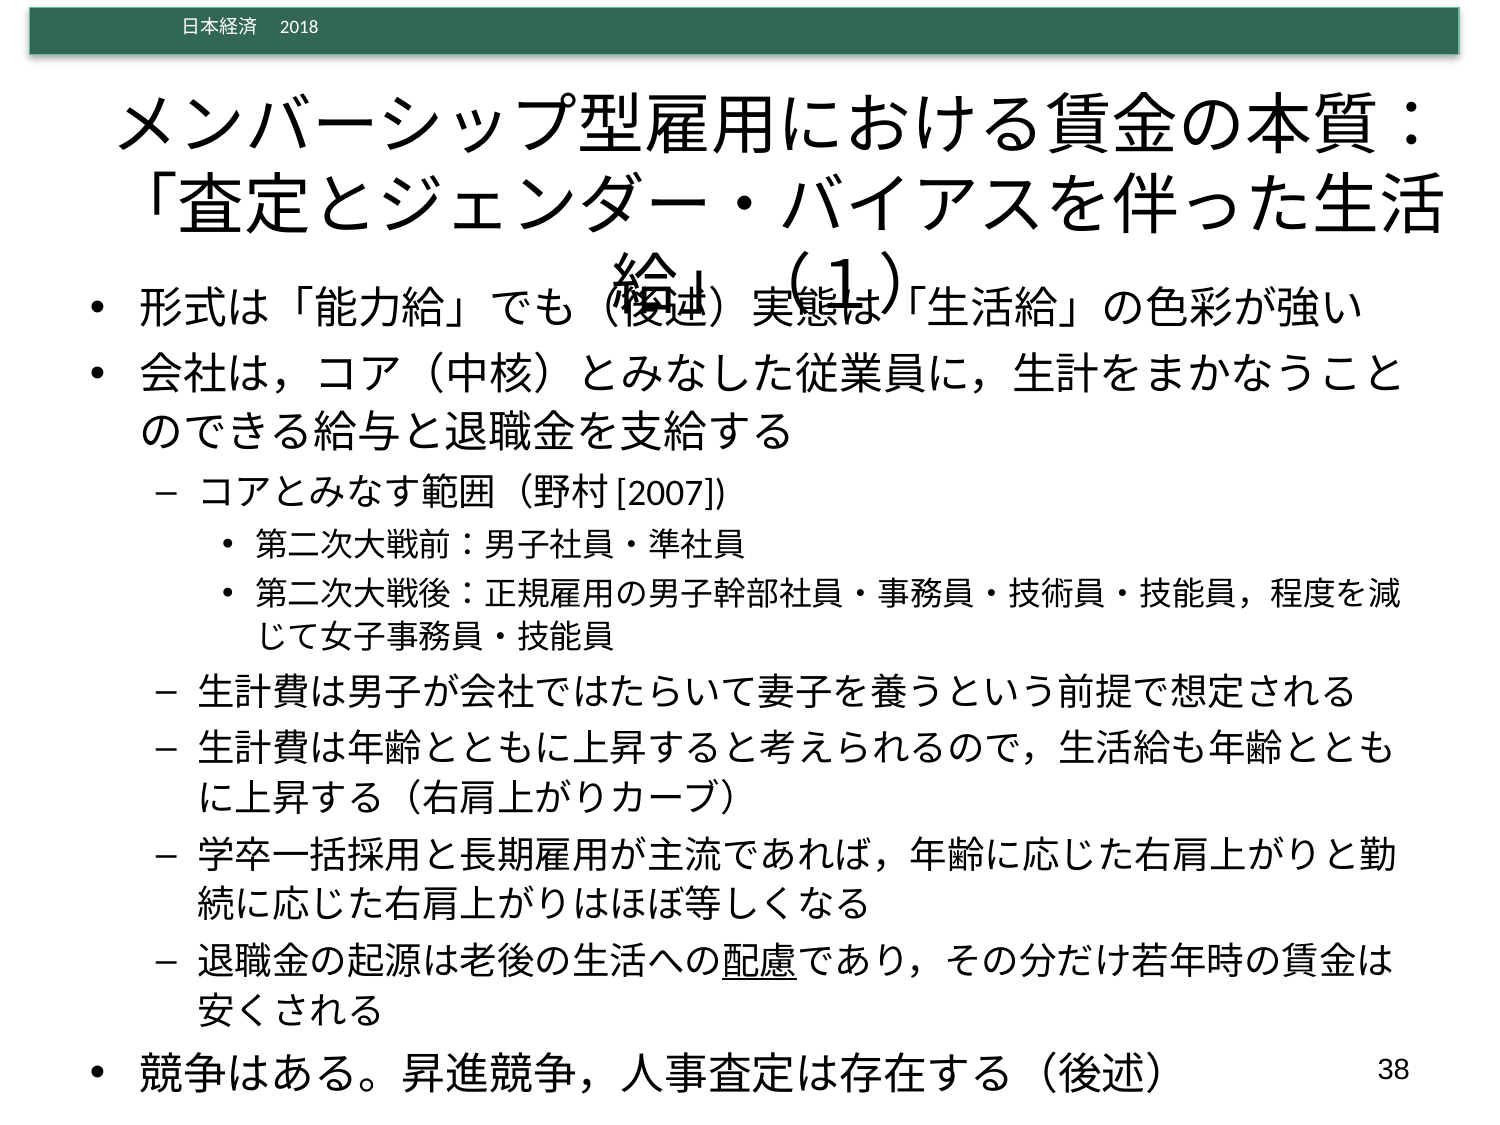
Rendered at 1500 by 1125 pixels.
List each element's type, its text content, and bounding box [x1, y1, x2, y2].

list 形式は「能力給」でも（後述）実態は「生活給」の色彩が強い 会社は，コア（中核）とみなした従業員に，生計をまかなうことのできる給与と退職金を支給する コアとみなす範囲（野村[2007]) 第二次大戦前：男子社員・準社員 第二次大戦後：正規雇用の男子幹部社員・事務員・技術員・技能員，程度を減じて女子事務員・技能員 生計費は男子が会社ではたらいて妻子を養うという前提で想定される 生計費は年齢とともに上昇すると考えられるので，生活給も年齢とともに上昇する（右肩上がりカーブ） 学卒一括採用と長期雇用が主流であれば，年齢に応じた右肩上がりと勤続に応じた右肩上がりはほぼ等しくなる 退職金の起源は老後の生活への配慮であり，その分だけ若年時の賃金は安くされる 競争はある。昇進競争，人事査定は存在する（後述） [75, 267, 1425, 1125]
slide_number 38 [1299, 1042, 1425, 1103]
title メンバーシップ型雇用における賃金の本質：「査定とジェンダー・バイアスを伴った生活給」（１） [75, 75, 1483, 244]
